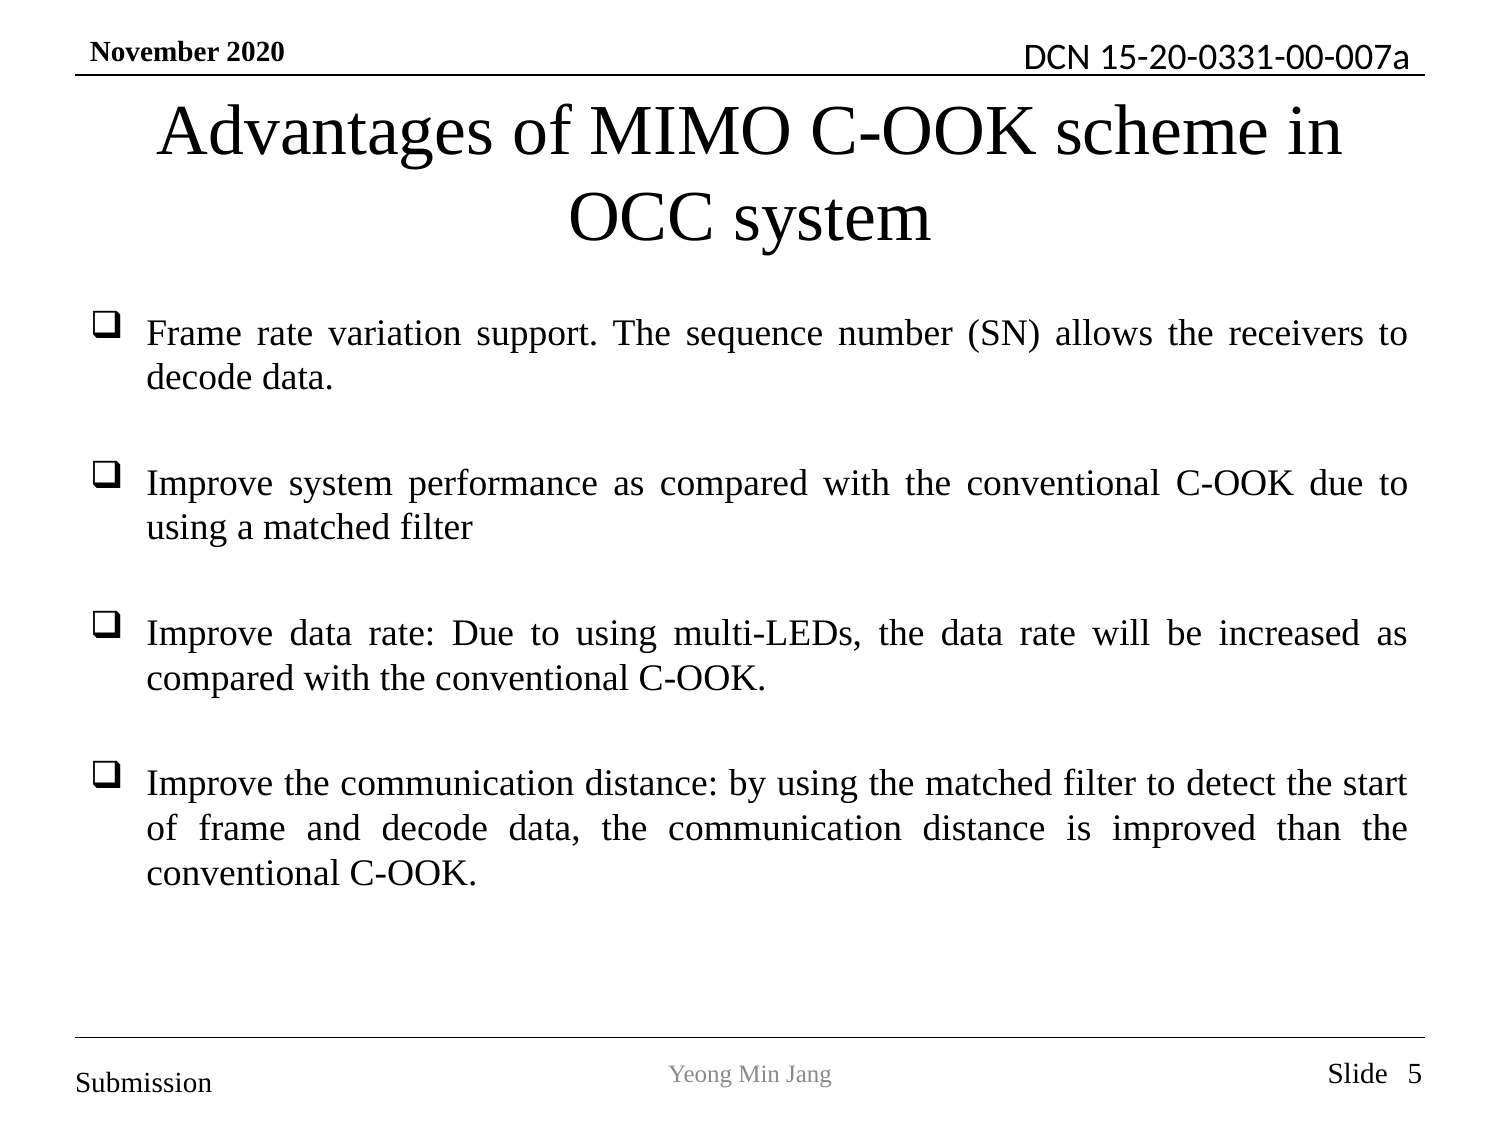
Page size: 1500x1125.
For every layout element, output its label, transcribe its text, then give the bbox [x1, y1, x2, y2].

title Advantages of MIMO C-OOK scheme in OCC system [75, 75, 1425, 263]
list Frame rate variation support. The sequence number (SN) allows the receivers to decode data. Improve system performance as compared with the conventional C-OOK due to using a matched filter Improve data rate: Due to using multi-LEDs, the data rate will be increased as compared with the conventional C-OOK. Improve the communication distance: by using the matched filter to detect the start of frame and decode data, the communication distance is improved than the conventional C-OOK. [75, 299, 1425, 1005]
